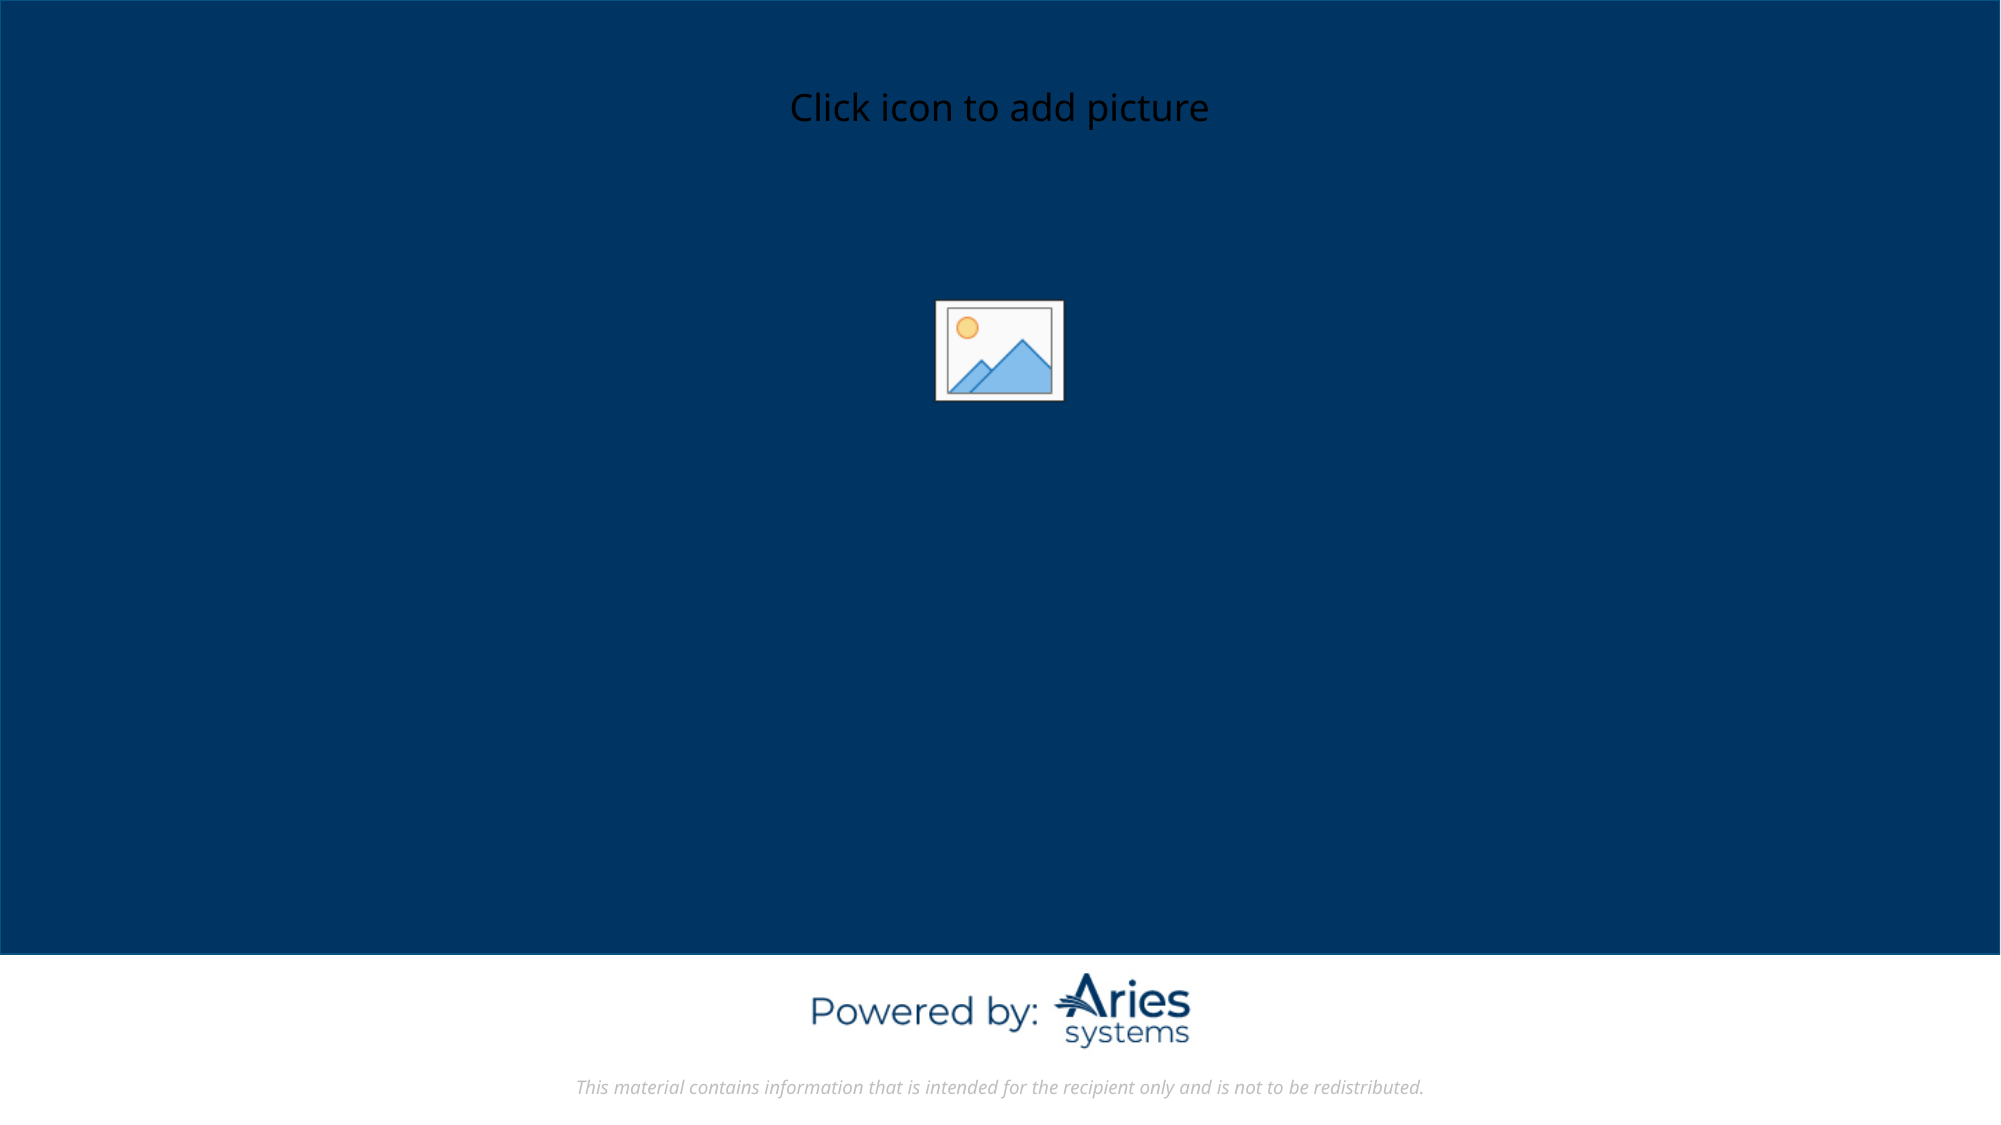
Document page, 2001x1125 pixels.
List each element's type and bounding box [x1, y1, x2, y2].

picture [382, 76, 1618, 627]
picture [780, 958, 1220, 1065]
